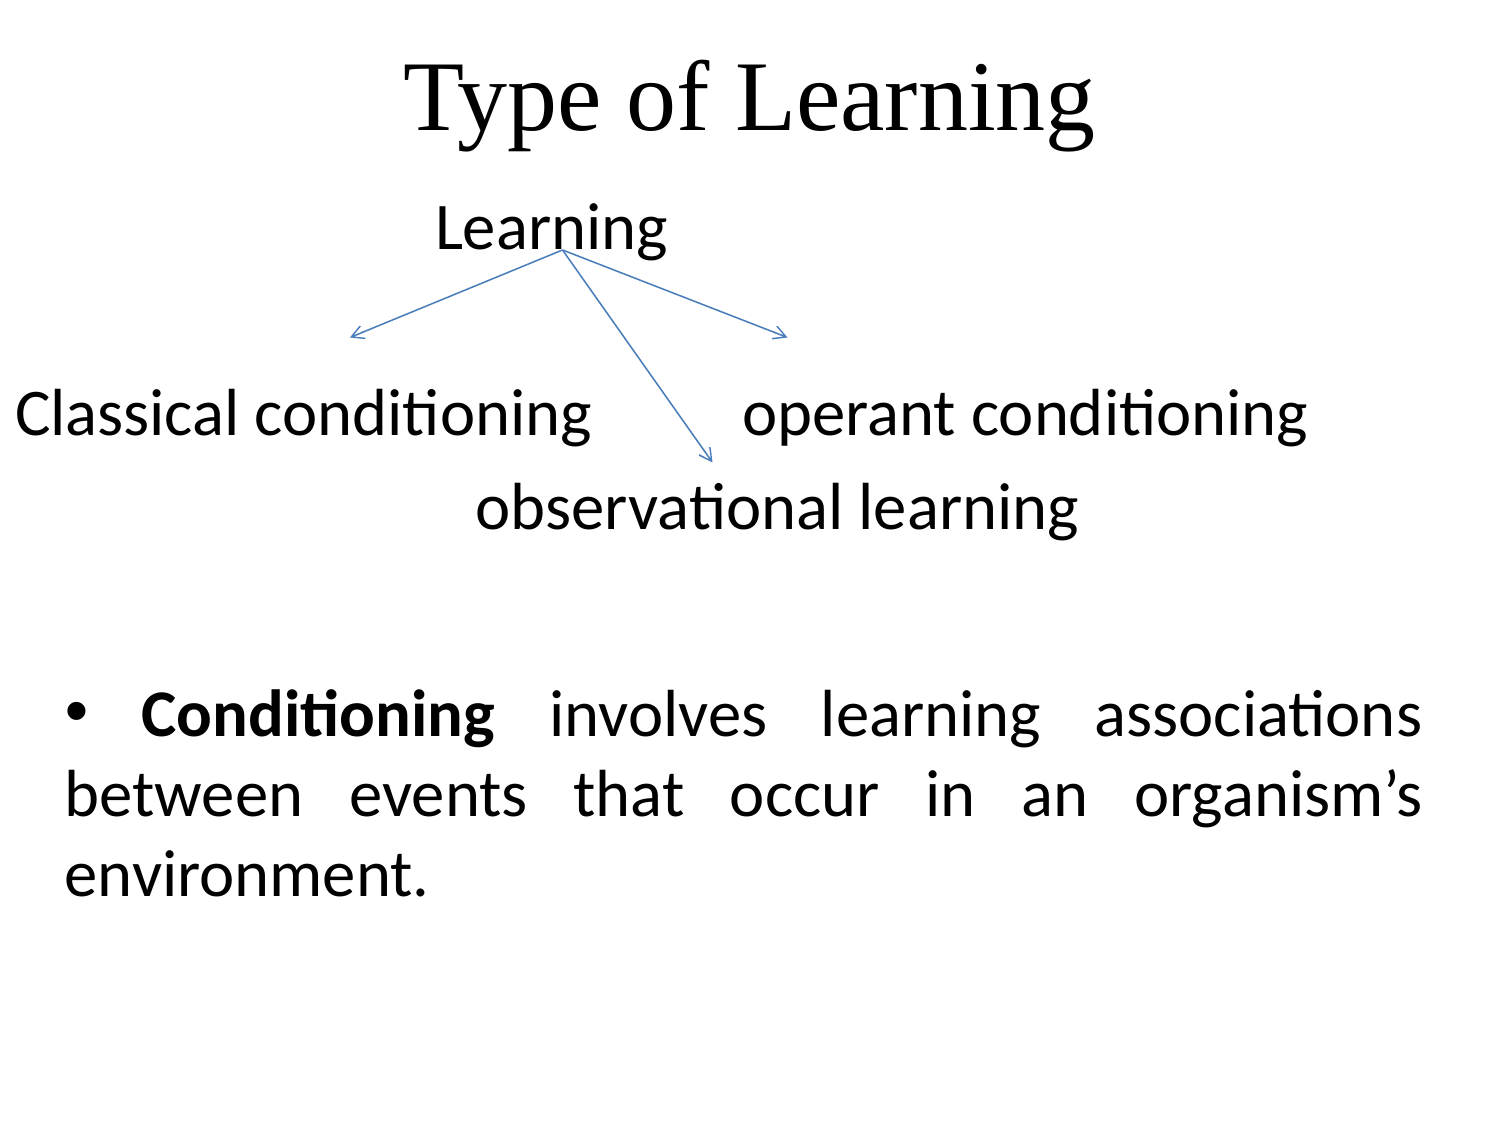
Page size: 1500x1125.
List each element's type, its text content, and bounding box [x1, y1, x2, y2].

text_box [713, 249, 788, 338]
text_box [349, 249, 559, 338]
list Learning Classical conditioning operant conditioning observational learning [0, 174, 1500, 588]
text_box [562, 249, 713, 463]
text_box Conditioning involves learning associations between events that occur in an organism’s environment. [50, 662, 1438, 1018]
title Type of Learning [75, 43, 1425, 138]
